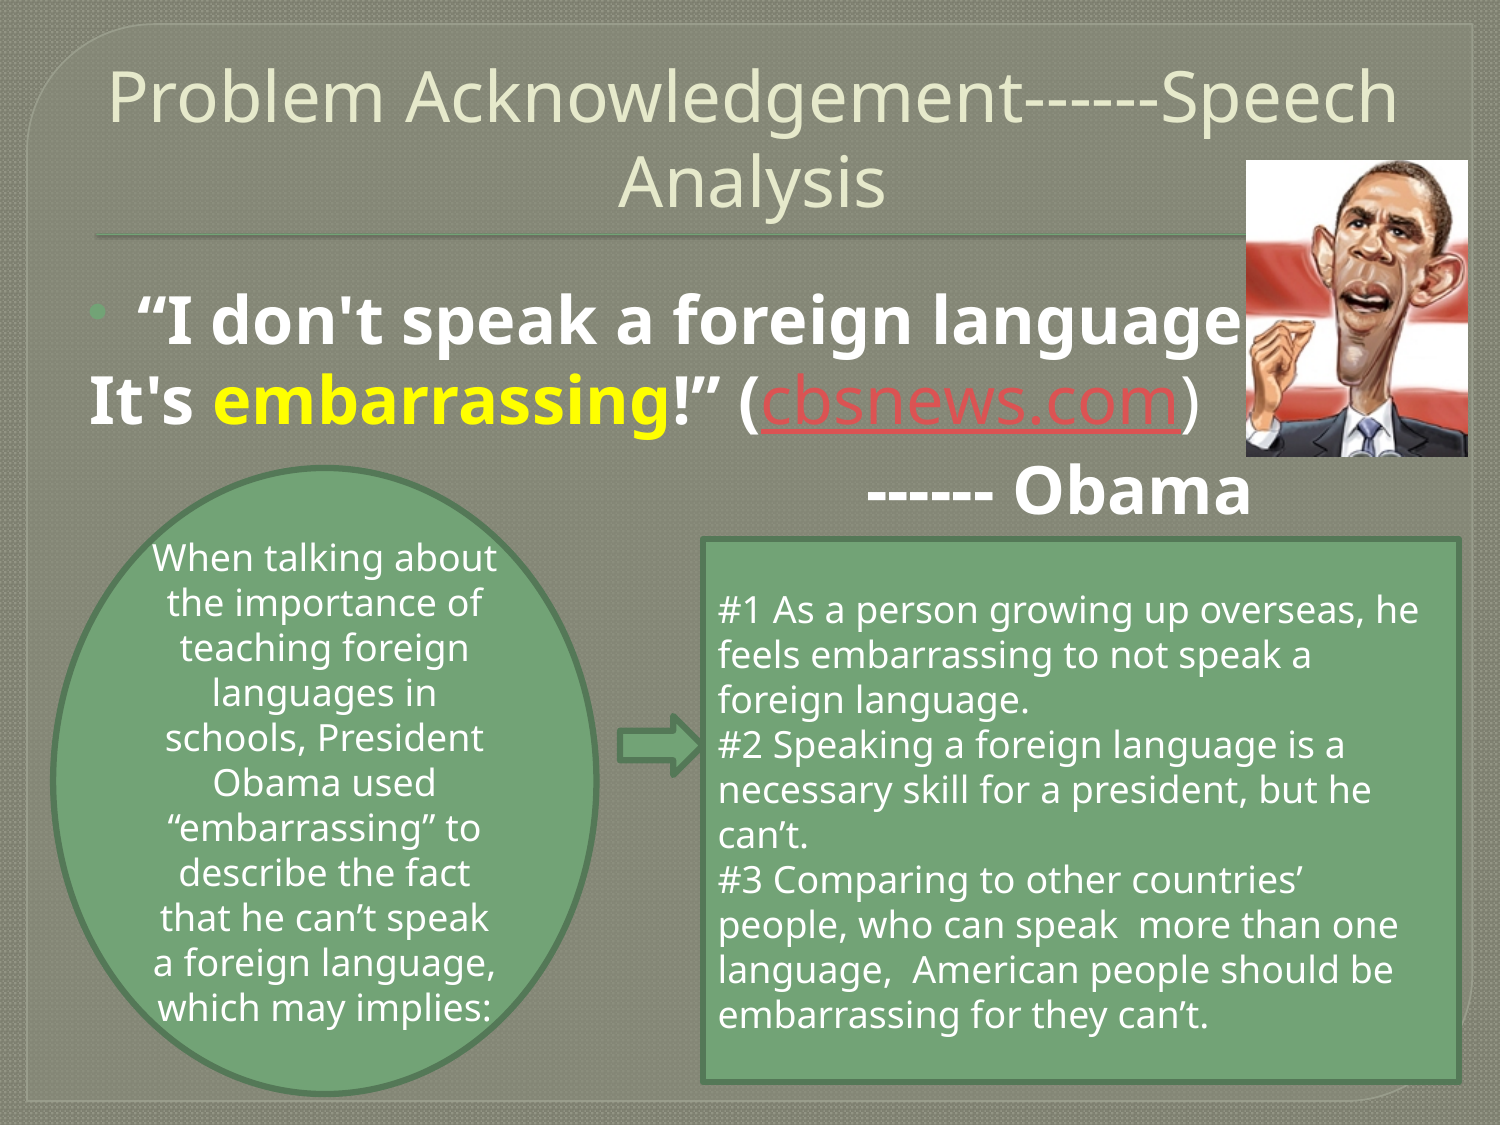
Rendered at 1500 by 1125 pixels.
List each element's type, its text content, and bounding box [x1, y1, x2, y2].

text_box #1 As a person growing up overseas, he feels embarrassing to not speak a foreign language. #2 Speaking a foreign language is a necessary skill for a president, but he can’t. #3 Comparing to other countries’ people, who can speak more than one language, American people should be embarrassing for they can’t. [700, 536, 1462, 1085]
text_box [616, 713, 700, 778]
picture [1245, 160, 1468, 457]
list “I don't speak a foreign language. It's embarrassing!” (cbsnews.com) ------ Obama [75, 270, 1425, 1013]
title Problem Acknowledgement------Speech Analysis [75, 41, 1425, 230]
text_box When talking about the importance of teaching foreign languages in schools, President Obama used “embarrassing” to describe the fact that he can’t speak a foreign language, which may implies: [49, 464, 600, 1098]
